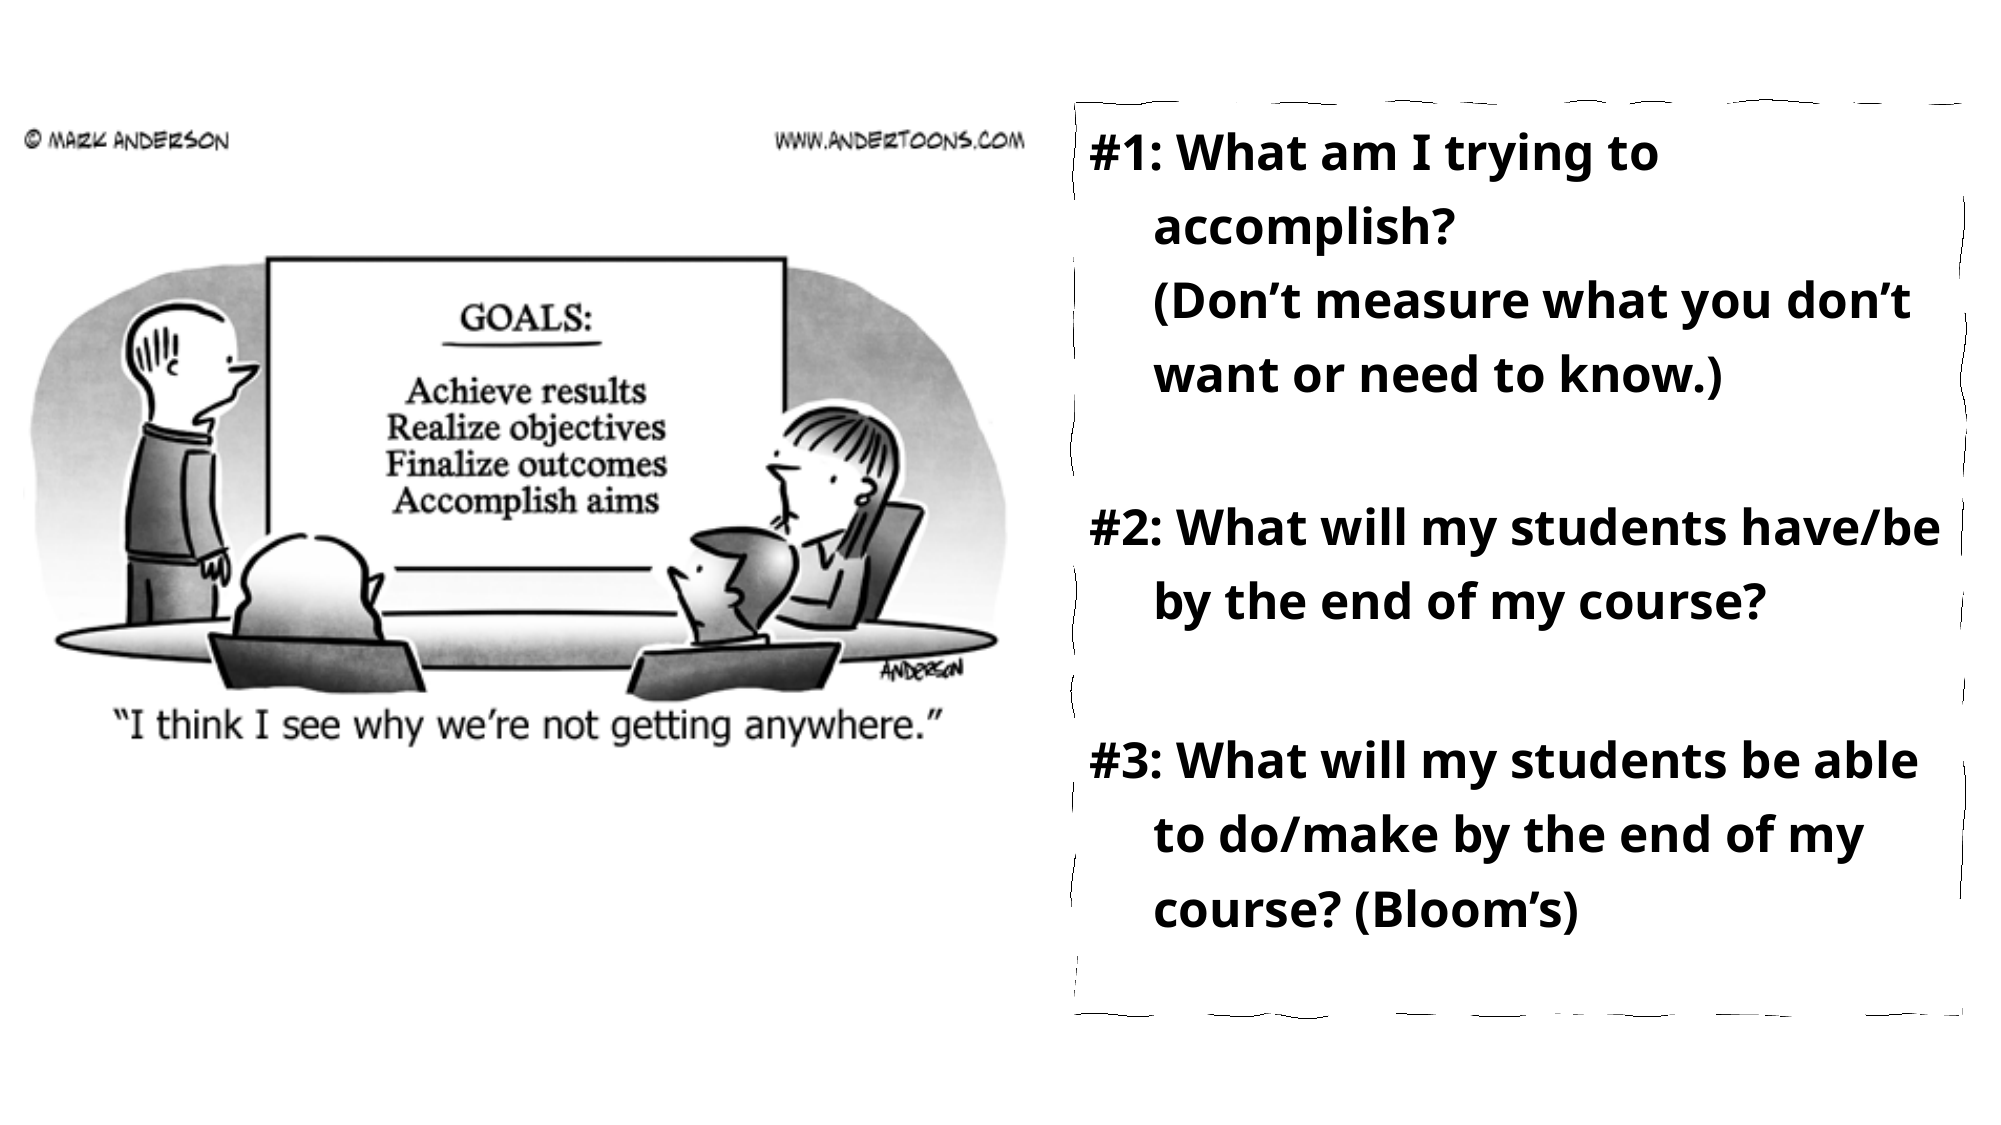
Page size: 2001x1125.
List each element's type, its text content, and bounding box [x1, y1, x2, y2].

picture [23, 126, 1031, 882]
text_box #1: What am I trying to accomplish? (Don’t measure what you don’t want or need to know.) #2: What will my students have/be by the end of my course? #3: What will my students be able to do/make by the end of my course? (Bloom’s) [1068, 99, 1968, 1019]
